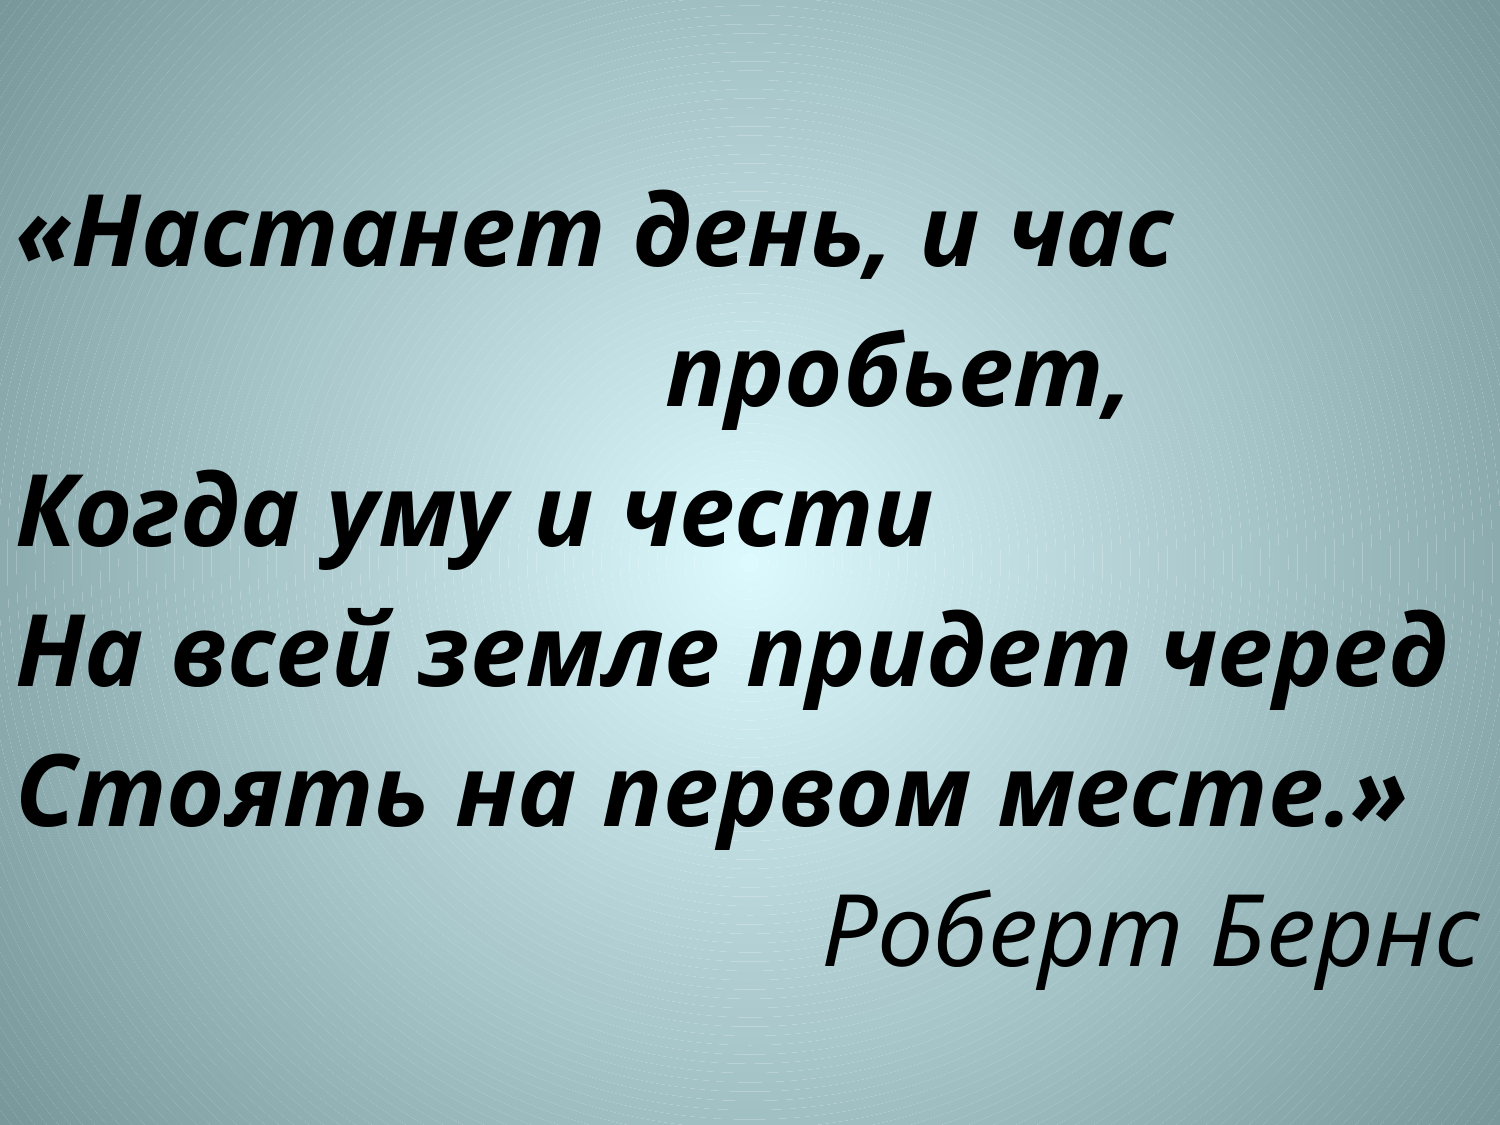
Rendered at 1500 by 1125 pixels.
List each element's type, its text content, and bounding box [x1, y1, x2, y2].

list «Настанет день, и час пробьет, Когда уму и чести На всей земле придет черед Стоять на первом месте.» Роберт Бернс [0, 19, 1500, 1005]
